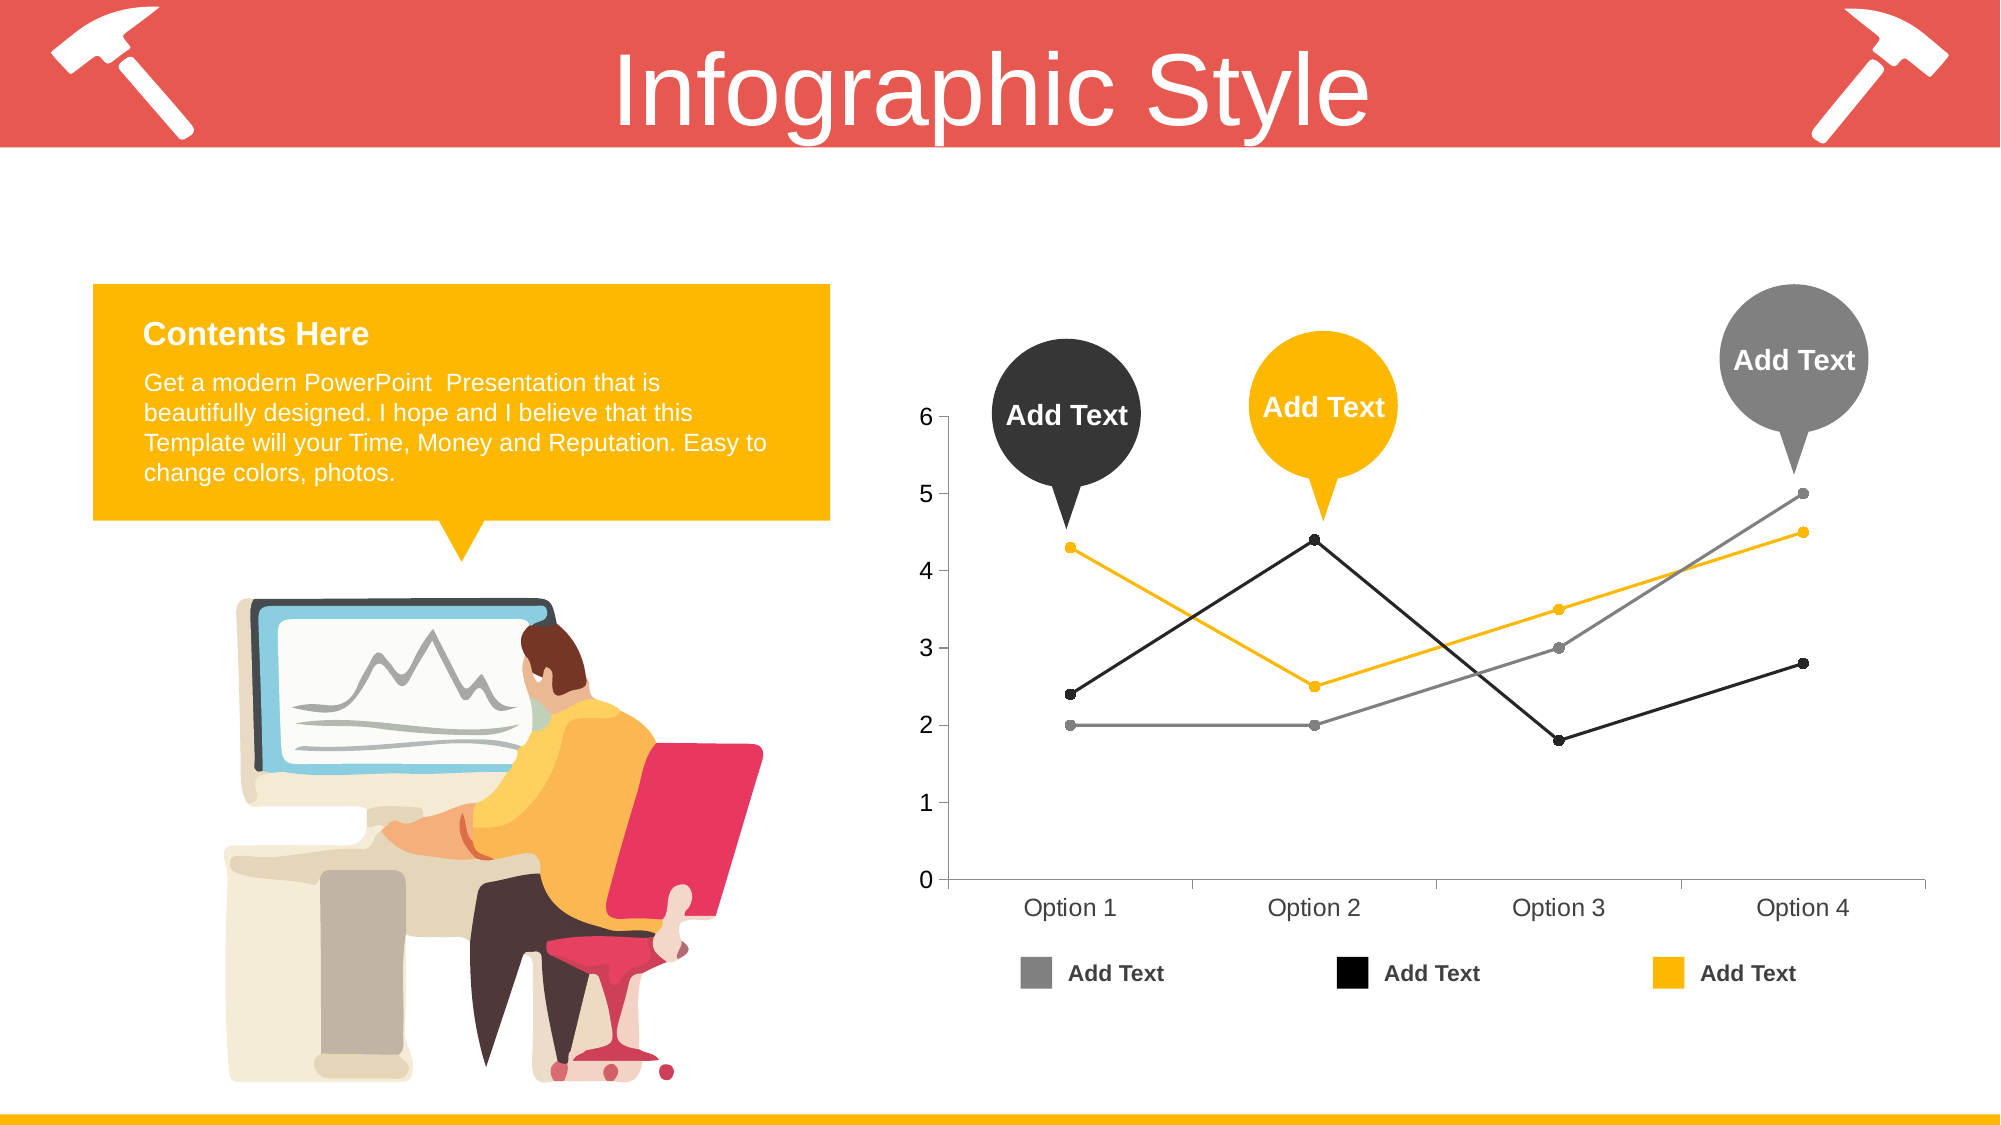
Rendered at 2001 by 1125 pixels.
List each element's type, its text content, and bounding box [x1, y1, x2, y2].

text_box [1336, 956, 1550, 989]
picture [222, 597, 764, 1083]
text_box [1652, 956, 1866, 989]
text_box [1229, 349, 1420, 502]
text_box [127, 304, 796, 496]
chart [898, 392, 1947, 932]
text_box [972, 357, 1163, 510]
text_box [91, 283, 832, 564]
list Infographic Style [42, 35, 1942, 155]
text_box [1020, 956, 1234, 989]
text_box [1700, 302, 1891, 455]
